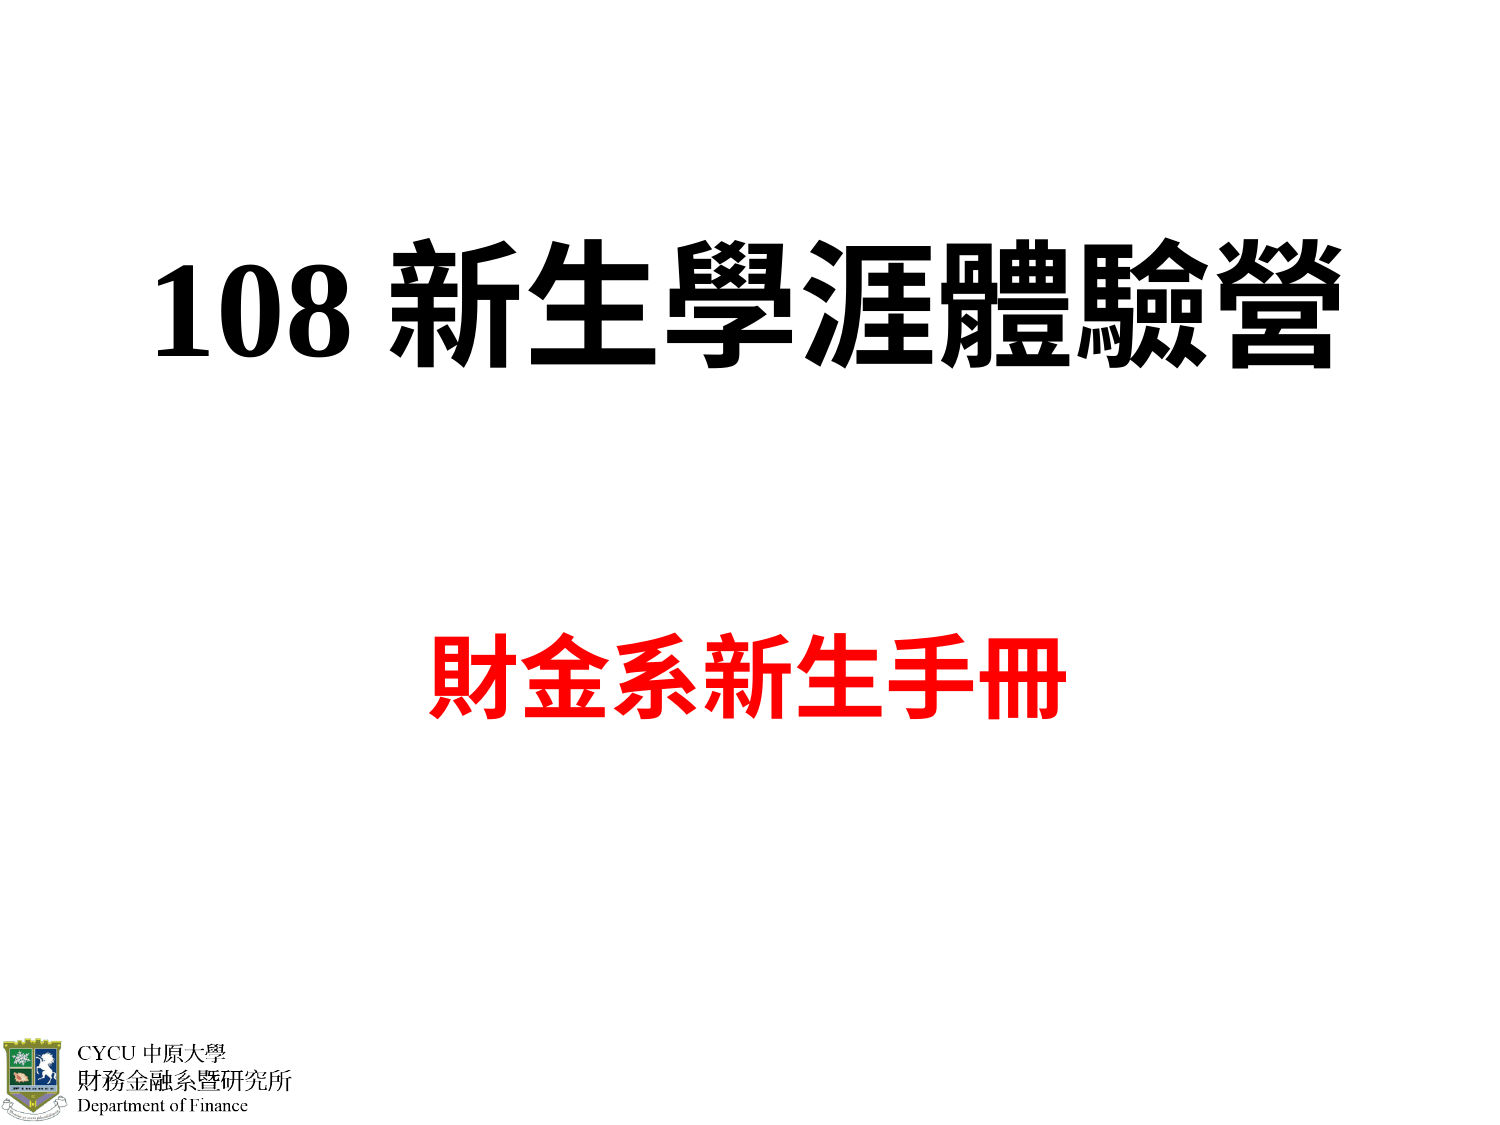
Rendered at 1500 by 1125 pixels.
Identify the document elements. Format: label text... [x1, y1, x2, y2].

subtitle 財金系新生手冊 [186, 624, 1312, 897]
picture [0, 1035, 294, 1125]
title 108新生學涯體驗營 [111, 227, 1387, 394]
